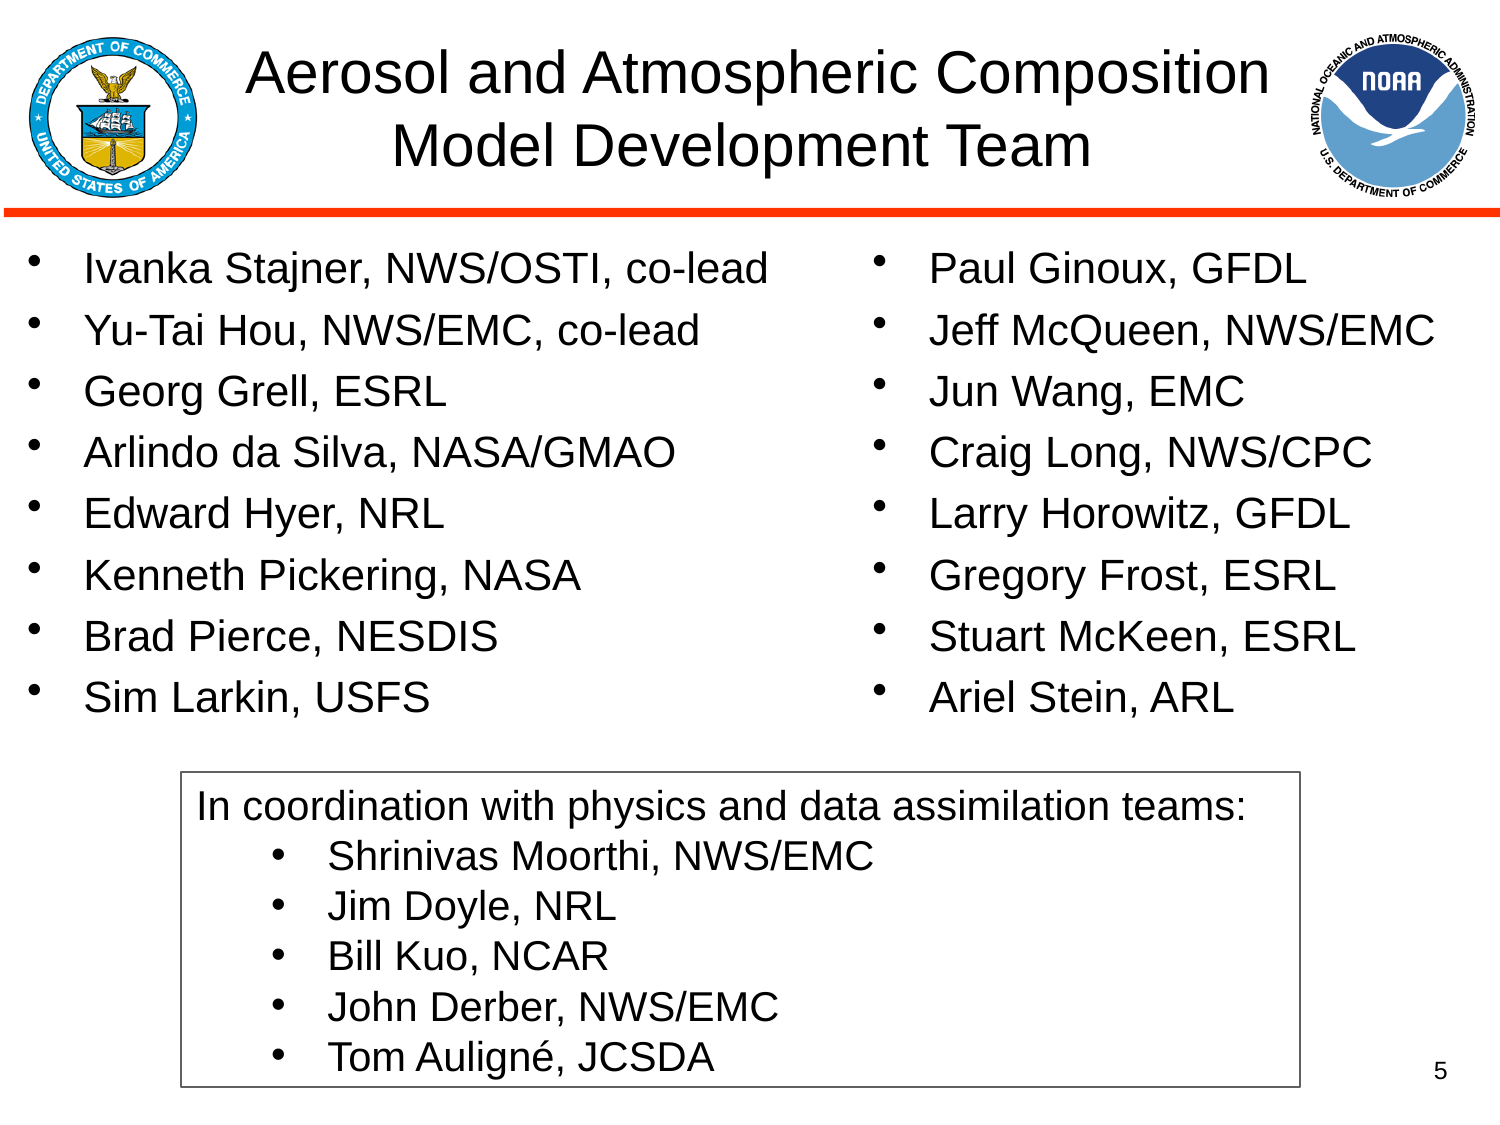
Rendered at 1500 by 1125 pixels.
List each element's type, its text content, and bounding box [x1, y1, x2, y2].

picture [48, 56, 172, 179]
picture [54, 60, 65, 72]
picture [133, 179, 143, 188]
picture [63, 167, 69, 175]
picture [173, 152, 178, 160]
picture [25, 35, 199, 200]
picture [157, 165, 167, 174]
picture [160, 63, 172, 73]
picture [98, 183, 112, 193]
picture [150, 52, 162, 65]
picture [115, 184, 121, 193]
picture [1311, 34, 1475, 197]
text_box In coordination with physics and data assimilation teams: Shrinivas Moorthi, NWS/EMC Jim Doyle, NRL Bill Kuo, NCAR John Derber, NWS/EMC Tom Auligné, JCSDA [181, 771, 1300, 1087]
picture [152, 173, 158, 180]
picture [41, 142, 50, 151]
picture [67, 53, 77, 62]
list Ivanka Stajner, NWS/OSTI, co-lead Yu-Tai Hou, NWS/EMC, co-lead Georg Grell, ESRL Arlindo da Silva, NASA/GMAO Edward Hyer, NRL Kenneth Pickering, NASA Brad Pierce, NESDIS Sim Larkin, USFS Paul Ginoux, GFDL Jeff McQueen, NWS/EMC Jun Wang, EMC Craig Long, NWS/CPC Larry Horowitz, GFDL Gregory Frost, ESRL Stuart McKeen, ESRL Ariel Stein, ARL [11, 232, 1500, 790]
picture [121, 43, 127, 51]
title Aerosol and Atmospheric Composition Model Development Team [172, 61, 1346, 150]
picture [88, 182, 95, 190]
